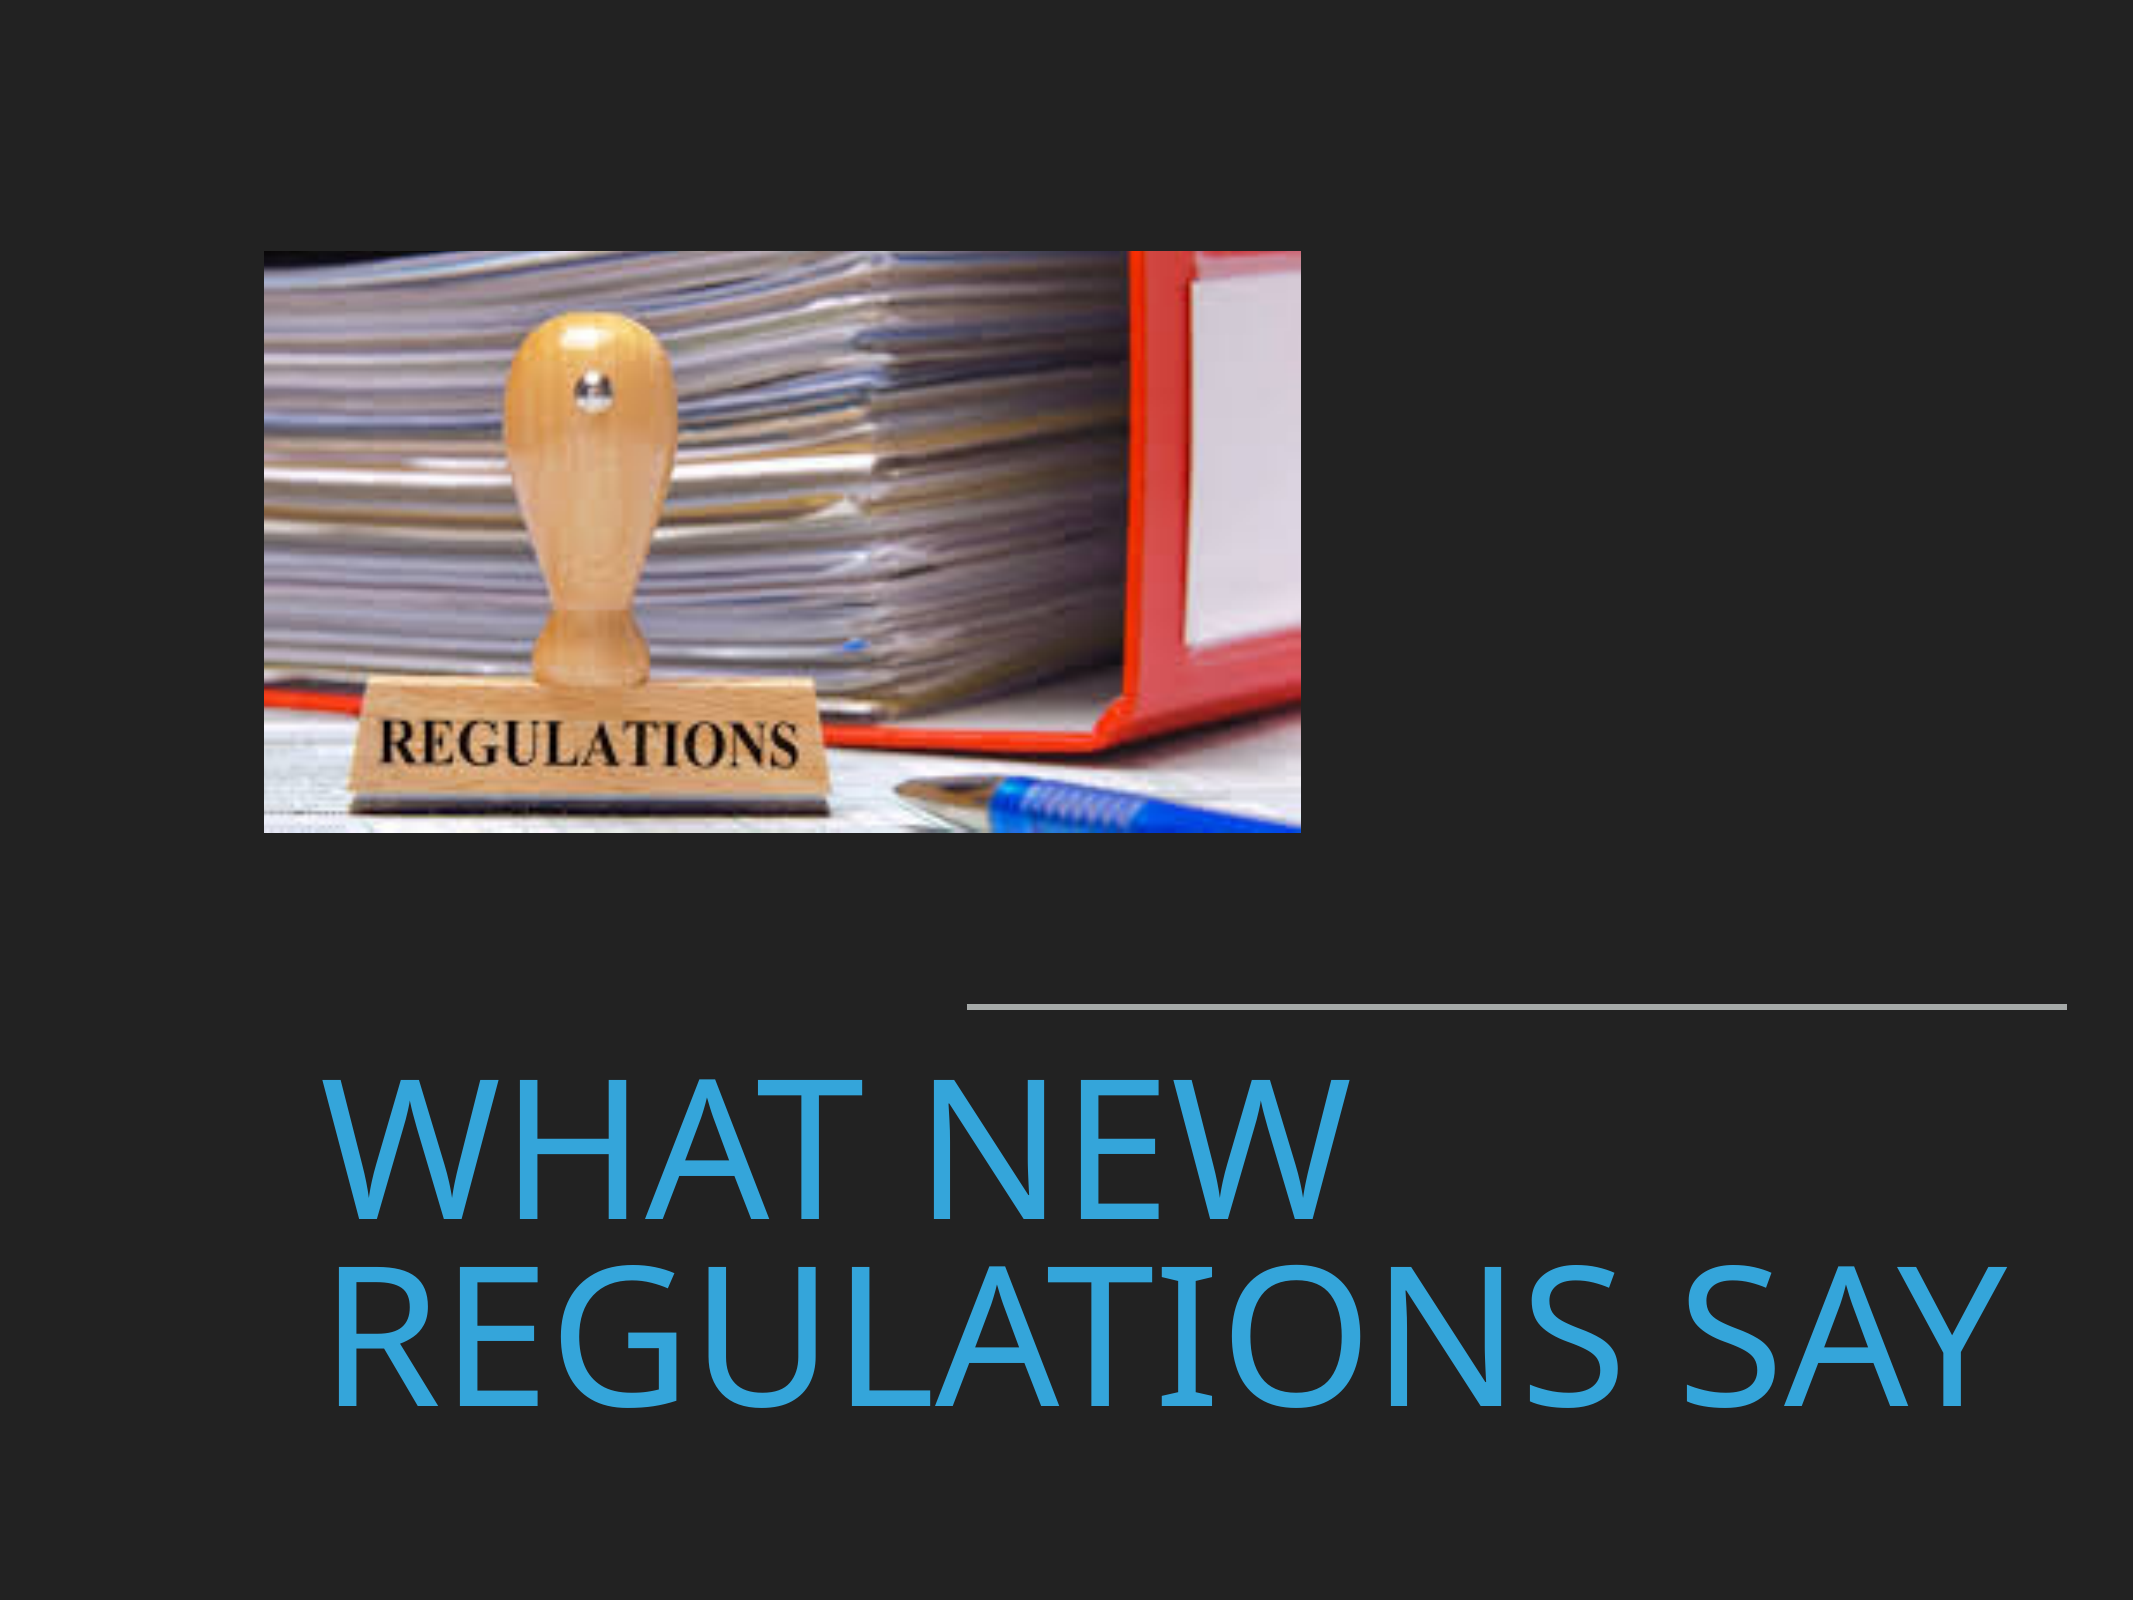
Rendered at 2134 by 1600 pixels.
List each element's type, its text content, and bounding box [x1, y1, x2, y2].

title What new regulations say [311, 1060, 2080, 1506]
picture [264, 251, 1302, 833]
